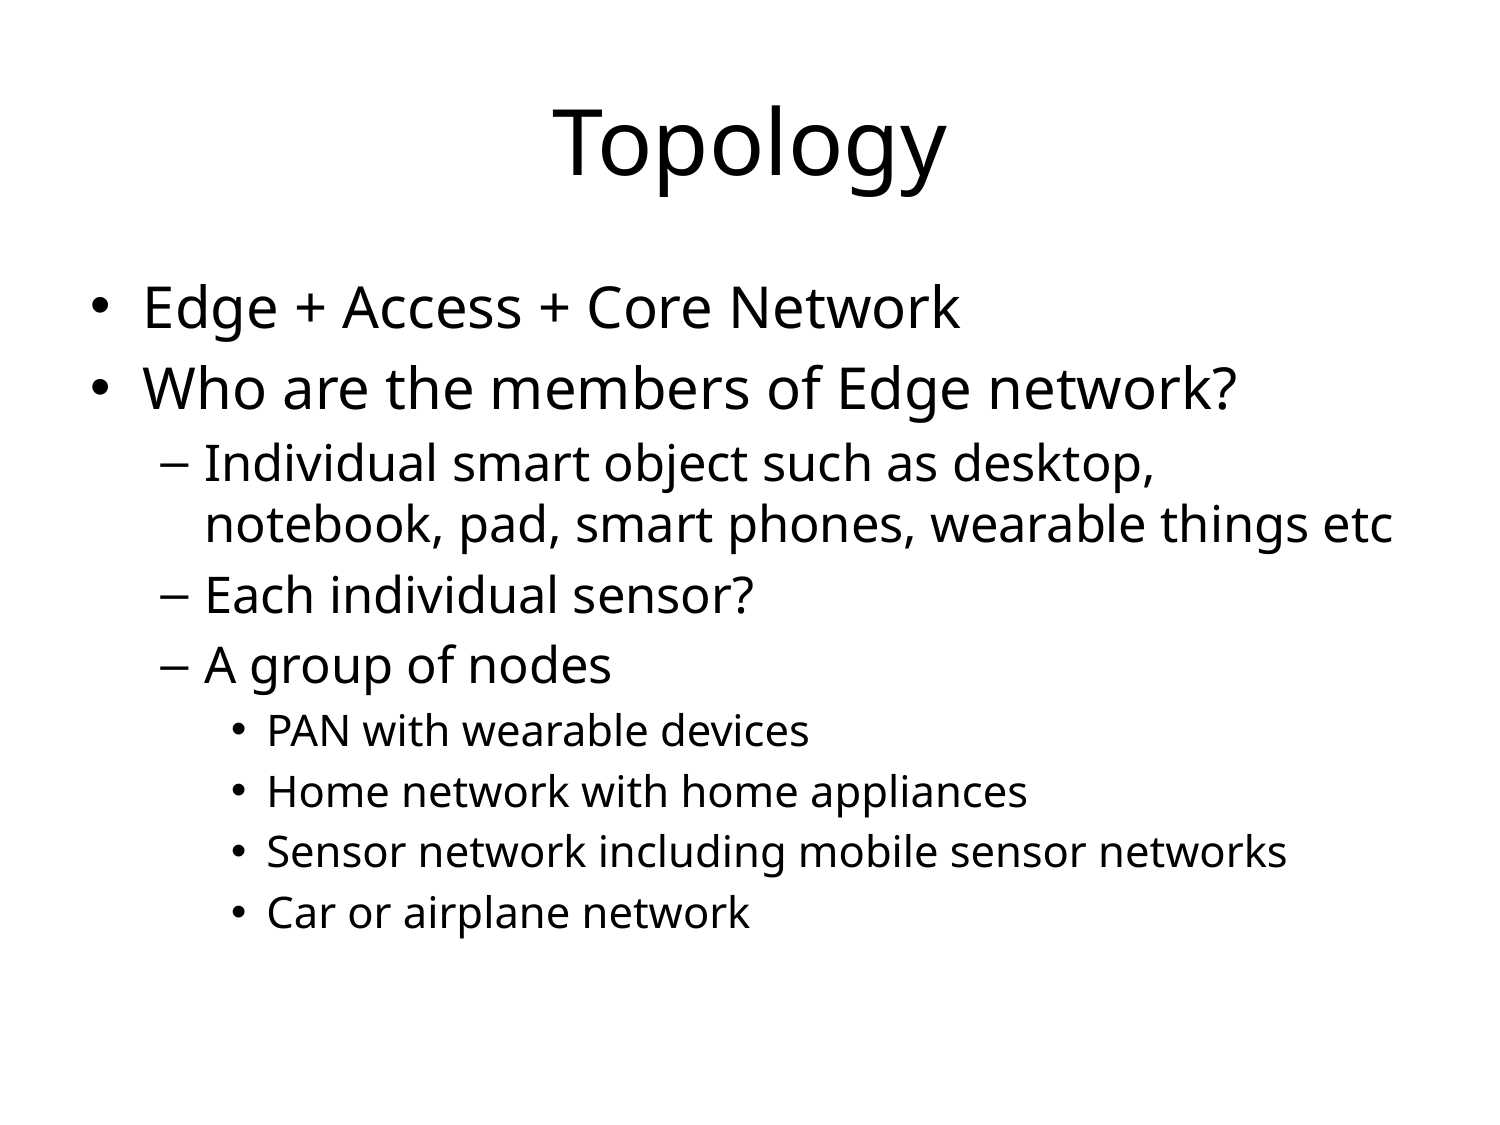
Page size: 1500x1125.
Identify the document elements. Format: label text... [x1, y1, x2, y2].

list Edge + Access + Core Network Who are the members of Edge network? Individual smart object such as desktop, notebook, pad, smart phones, wearable things etc Each individual sensor? A group of nodes PAN with wearable devices Home network with home appliances Sensor network including mobile sensor networks Car or airplane network [75, 262, 1425, 1005]
title Topology [75, 45, 1425, 233]
